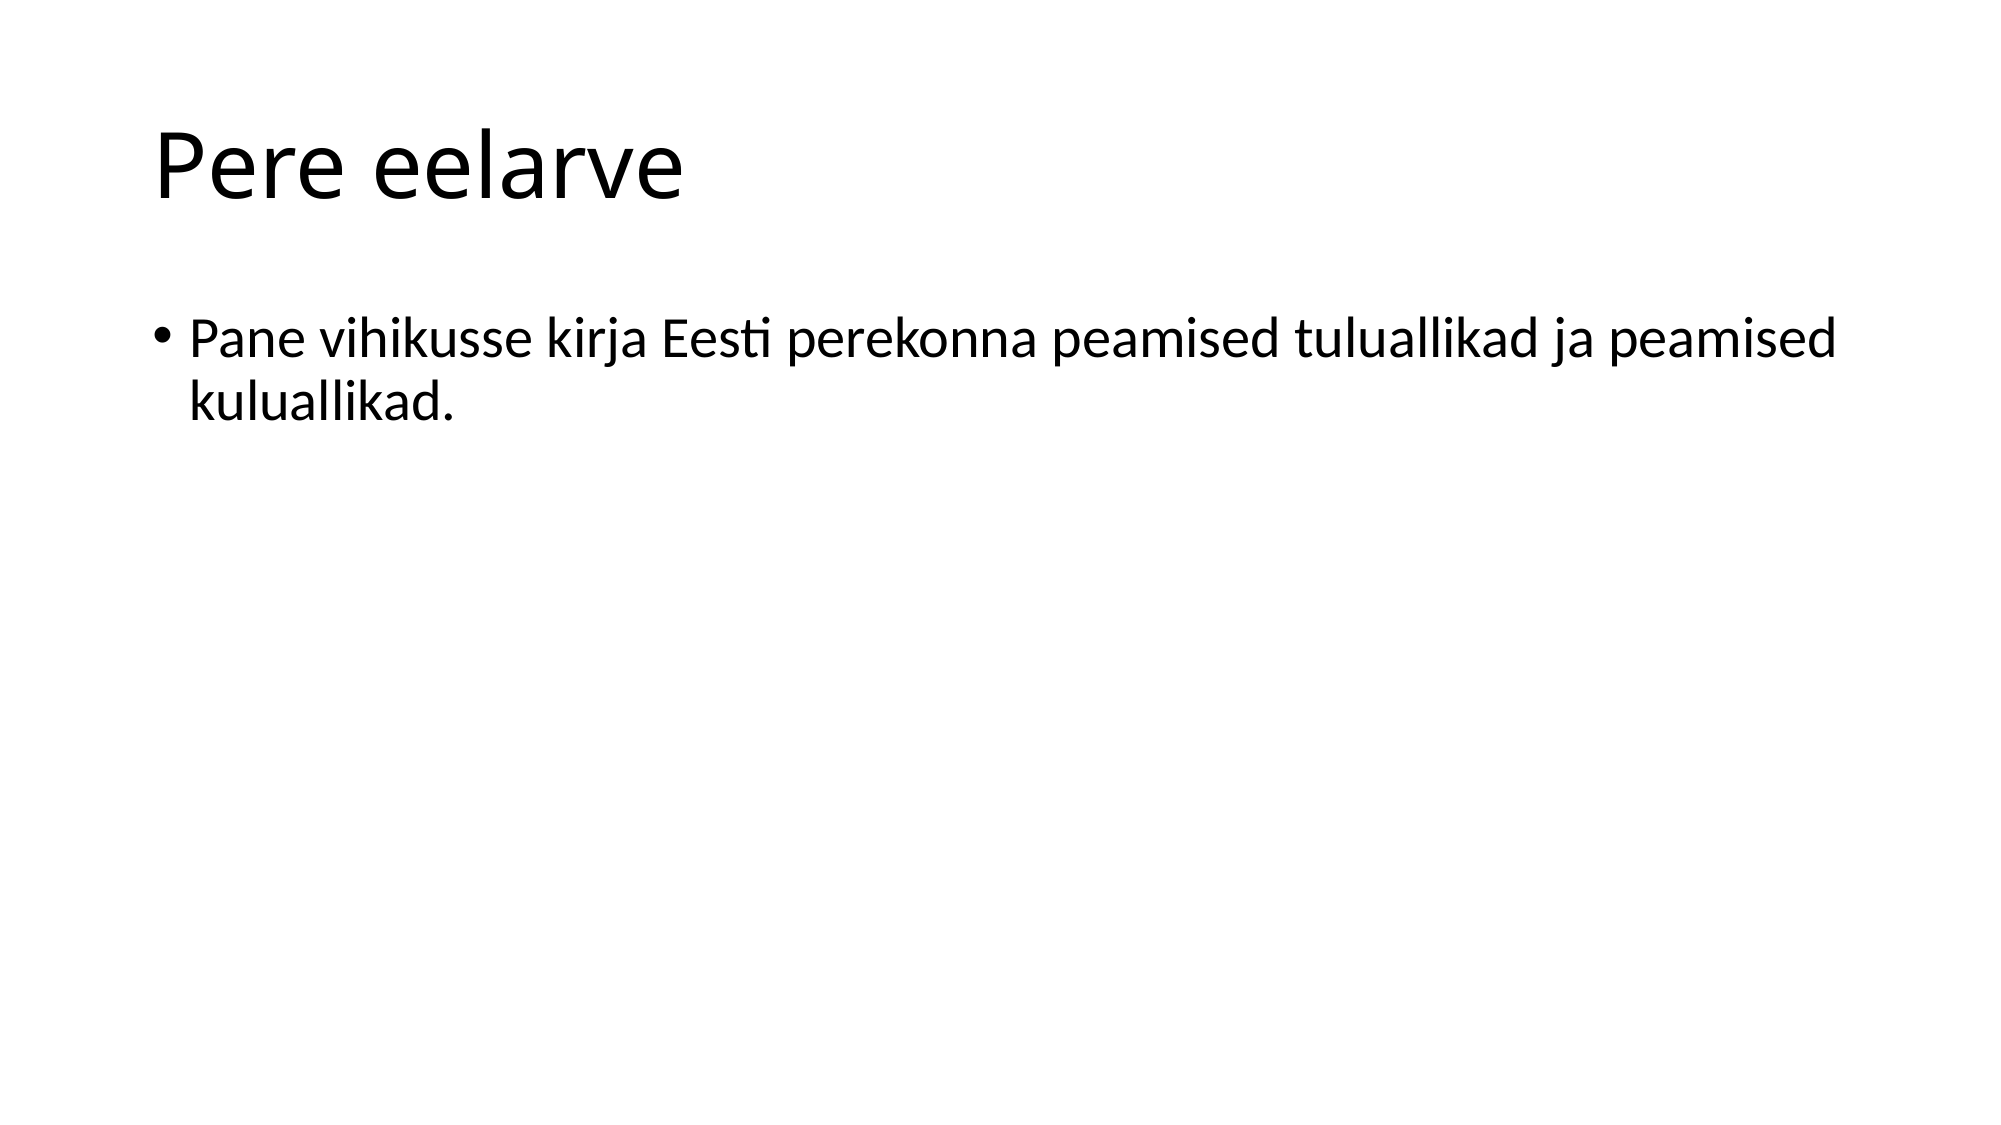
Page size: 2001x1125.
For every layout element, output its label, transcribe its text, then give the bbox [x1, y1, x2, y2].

title Pere eelarve [137, 59, 1863, 278]
list Pane vihikusse kirja Eesti perekonna peamised tuluallikad ja peamised kuluallikad. [137, 299, 1863, 1014]
